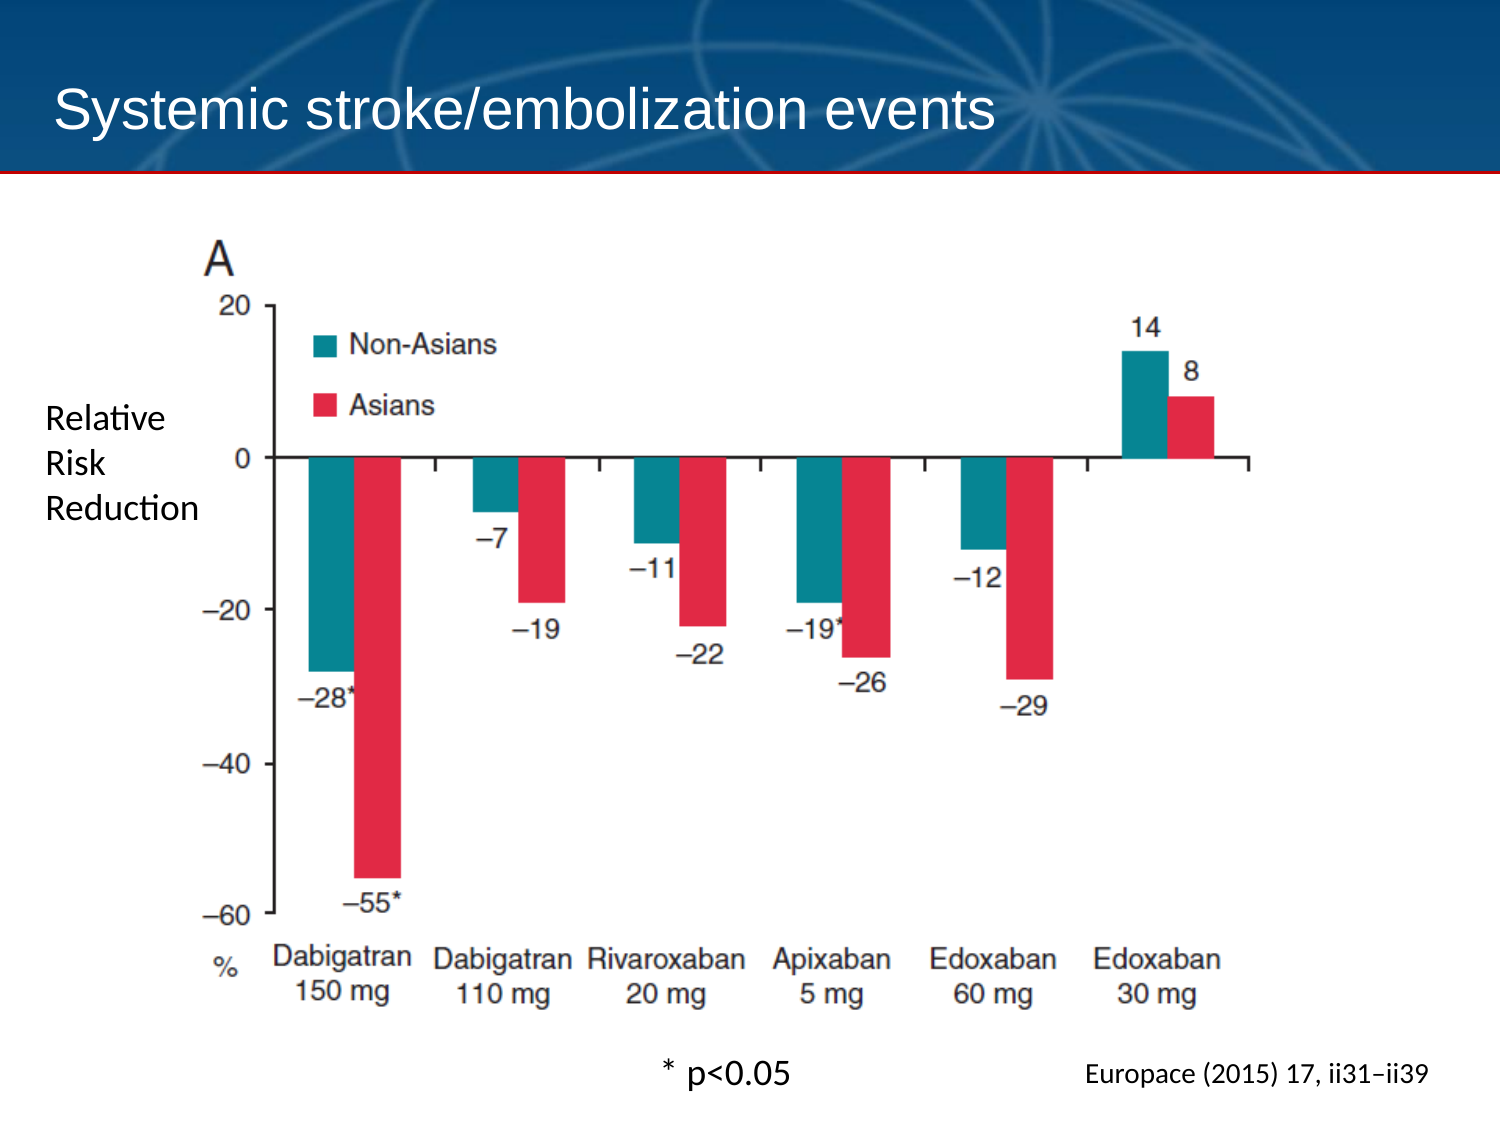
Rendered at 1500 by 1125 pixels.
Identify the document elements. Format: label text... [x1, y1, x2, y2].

text_box Relative Risk Reduction [30, 385, 182, 535]
picture [0, 0, 1500, 171]
text_box * p<0.05 [644, 1040, 807, 1100]
picture [187, 222, 1313, 1024]
title Systemic stroke/embolization events [53, 30, 1444, 149]
text_box Europace (2015) 17, ii31–ii39 [1070, 1046, 1445, 1097]
